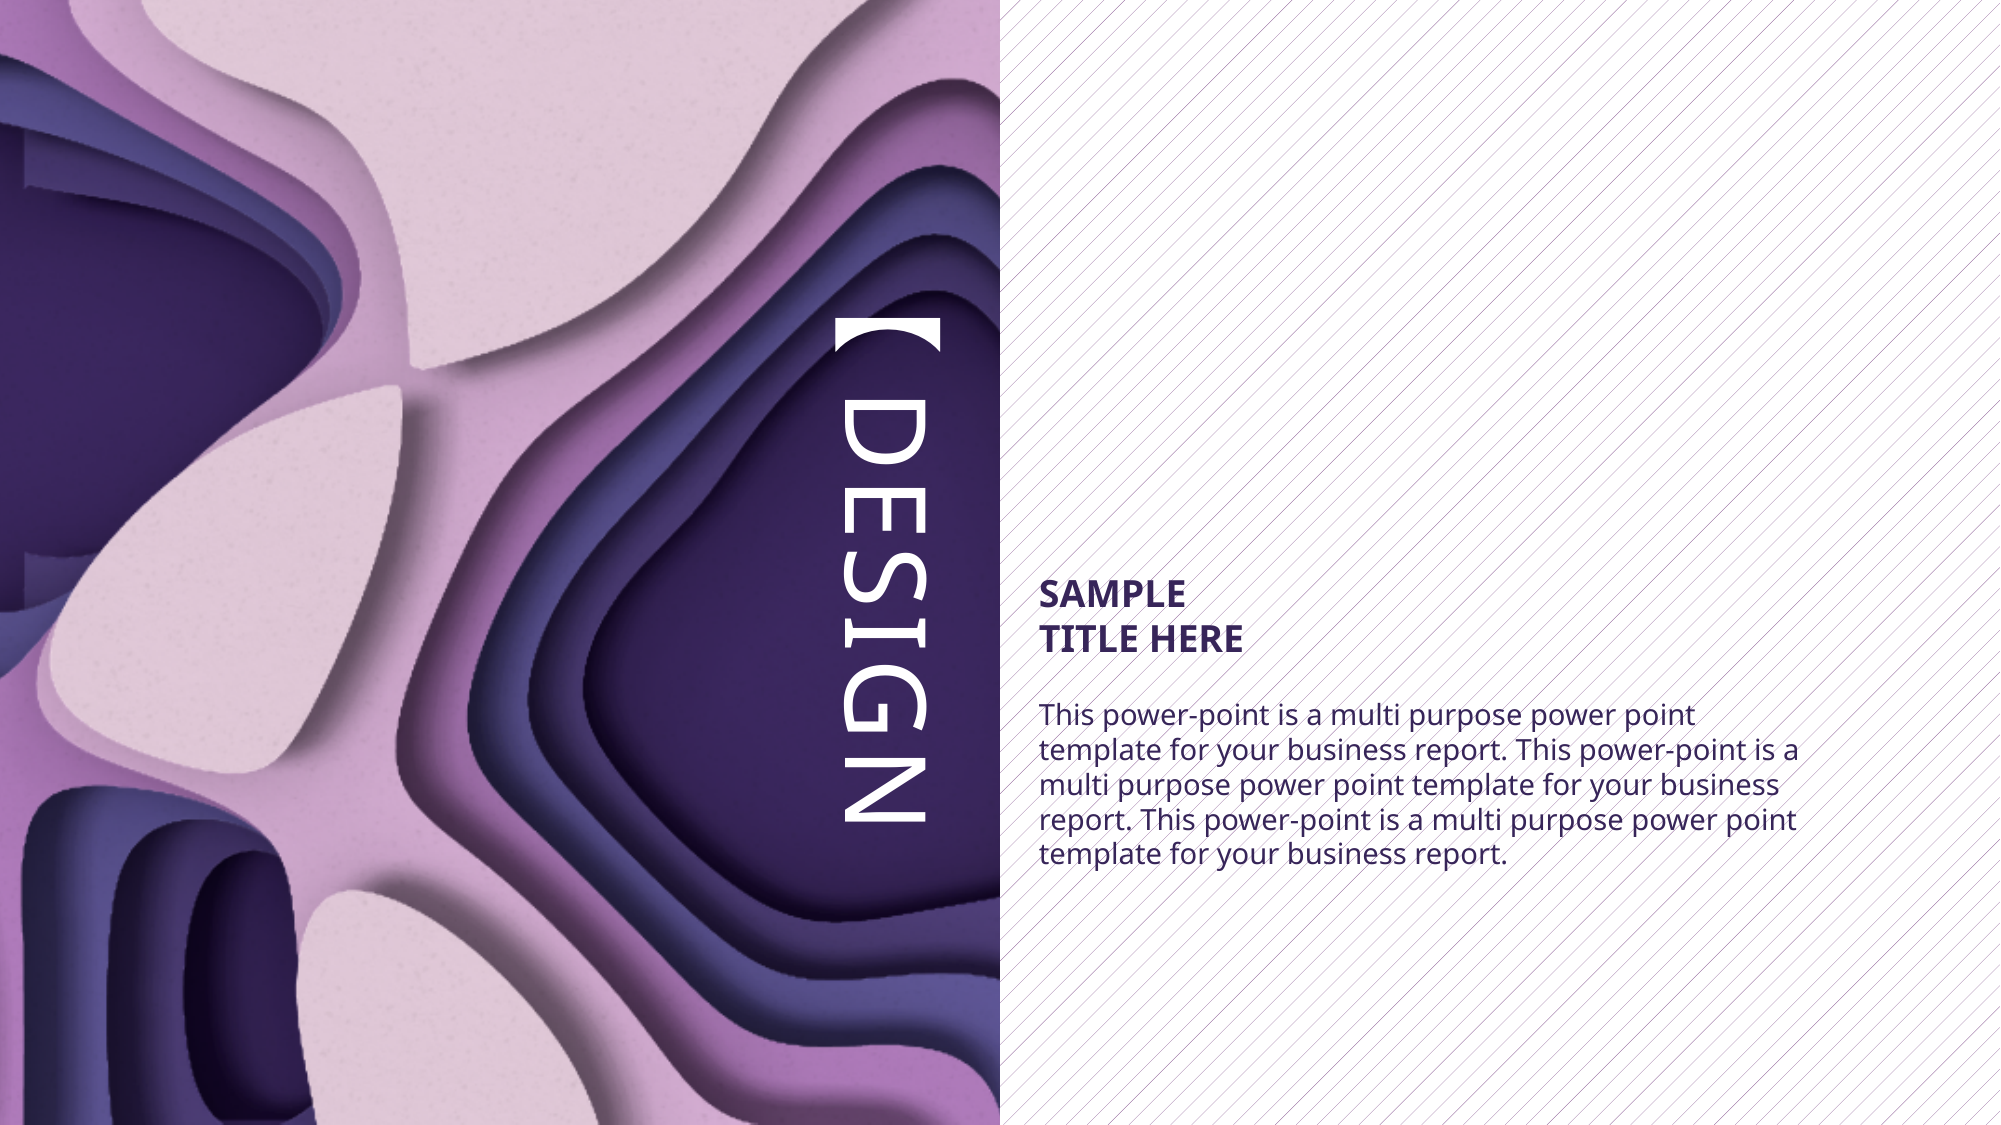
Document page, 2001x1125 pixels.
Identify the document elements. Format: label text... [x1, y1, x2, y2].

text_box SAMPLE TITLE HERE [1024, 562, 1263, 668]
text_box This power-point is a multi purpose power point template for your business report. This power-point is a multi purpose power point template for your business report. This power-point is a multi purpose power point template for your business report. [1024, 688, 1836, 879]
picture [0, 0, 1001, 1125]
text_box [1001, 0, 2000, 1125]
